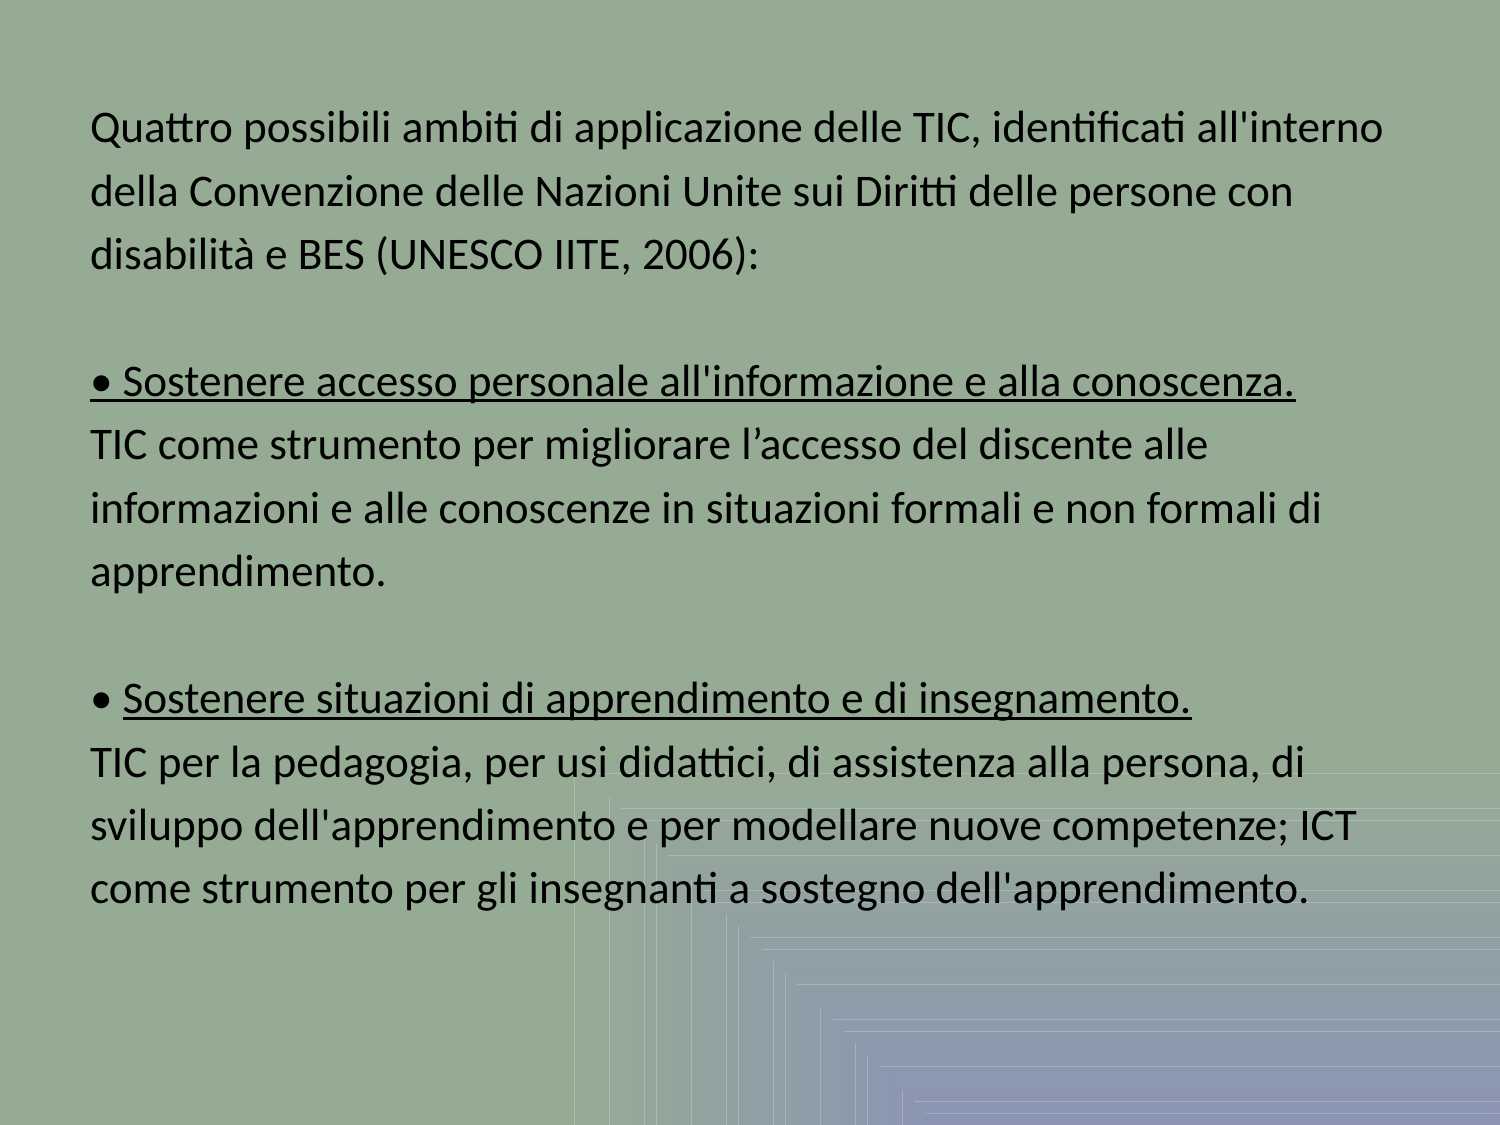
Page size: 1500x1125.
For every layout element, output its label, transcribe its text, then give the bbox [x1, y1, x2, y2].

list Quattro possibili ambiti di applicazione delle TIC, identificati all'interno della Convenzione delle Nazioni Unite sui Diritti delle persone con disabilità e BES (UNESCO IITE, 2006): • Sostenere accesso personale all'informazione e alla conoscenza. TIC come strumento per migliorare l’accesso del discente alle informazioni e alle conoscenze in situazioni formali e non formali di apprendimento. • Sostenere situazioni di apprendimento e di insegnamento. TIC per la pedagogia, per usi didattici, di assistenza alla persona, di sviluppo dell'apprendimento e per modellare nuove competenze; ICT come strumento per gli insegnanti a sostegno dell'apprendimento. [75, 90, 1425, 1005]
